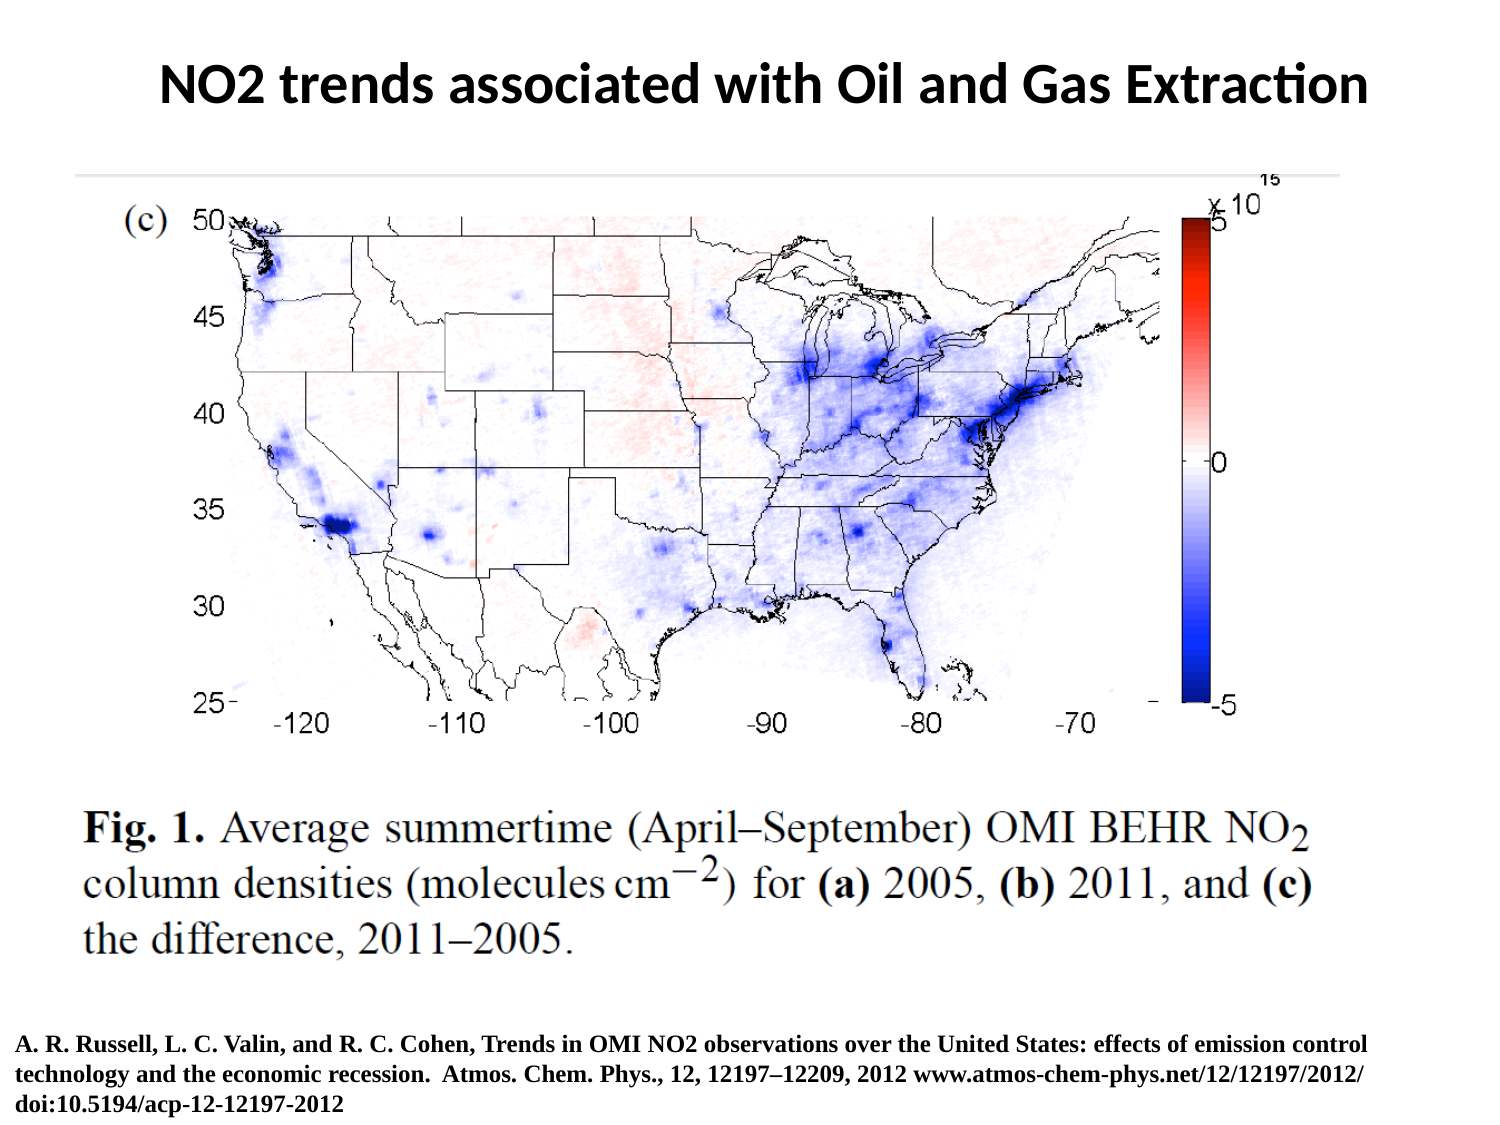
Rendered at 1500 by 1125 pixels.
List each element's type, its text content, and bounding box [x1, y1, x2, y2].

text_box A. R. Russell, L. C. Valin, and R. C. Cohen, Trends in OMI NO2 observations over the United States: effects of emission control technology and the economic recession. Atmos. Chem. Phys., 12, 12197–12209, 2012 www.atmos-chem-phys.net/12/12197/2012/ doi:10.5194/acp-12-12197-2012 [0, 1020, 1500, 1125]
picture [74, 174, 1341, 976]
text_box NO2 trends associated with Oil and Gas Extraction [144, 37, 1386, 123]
